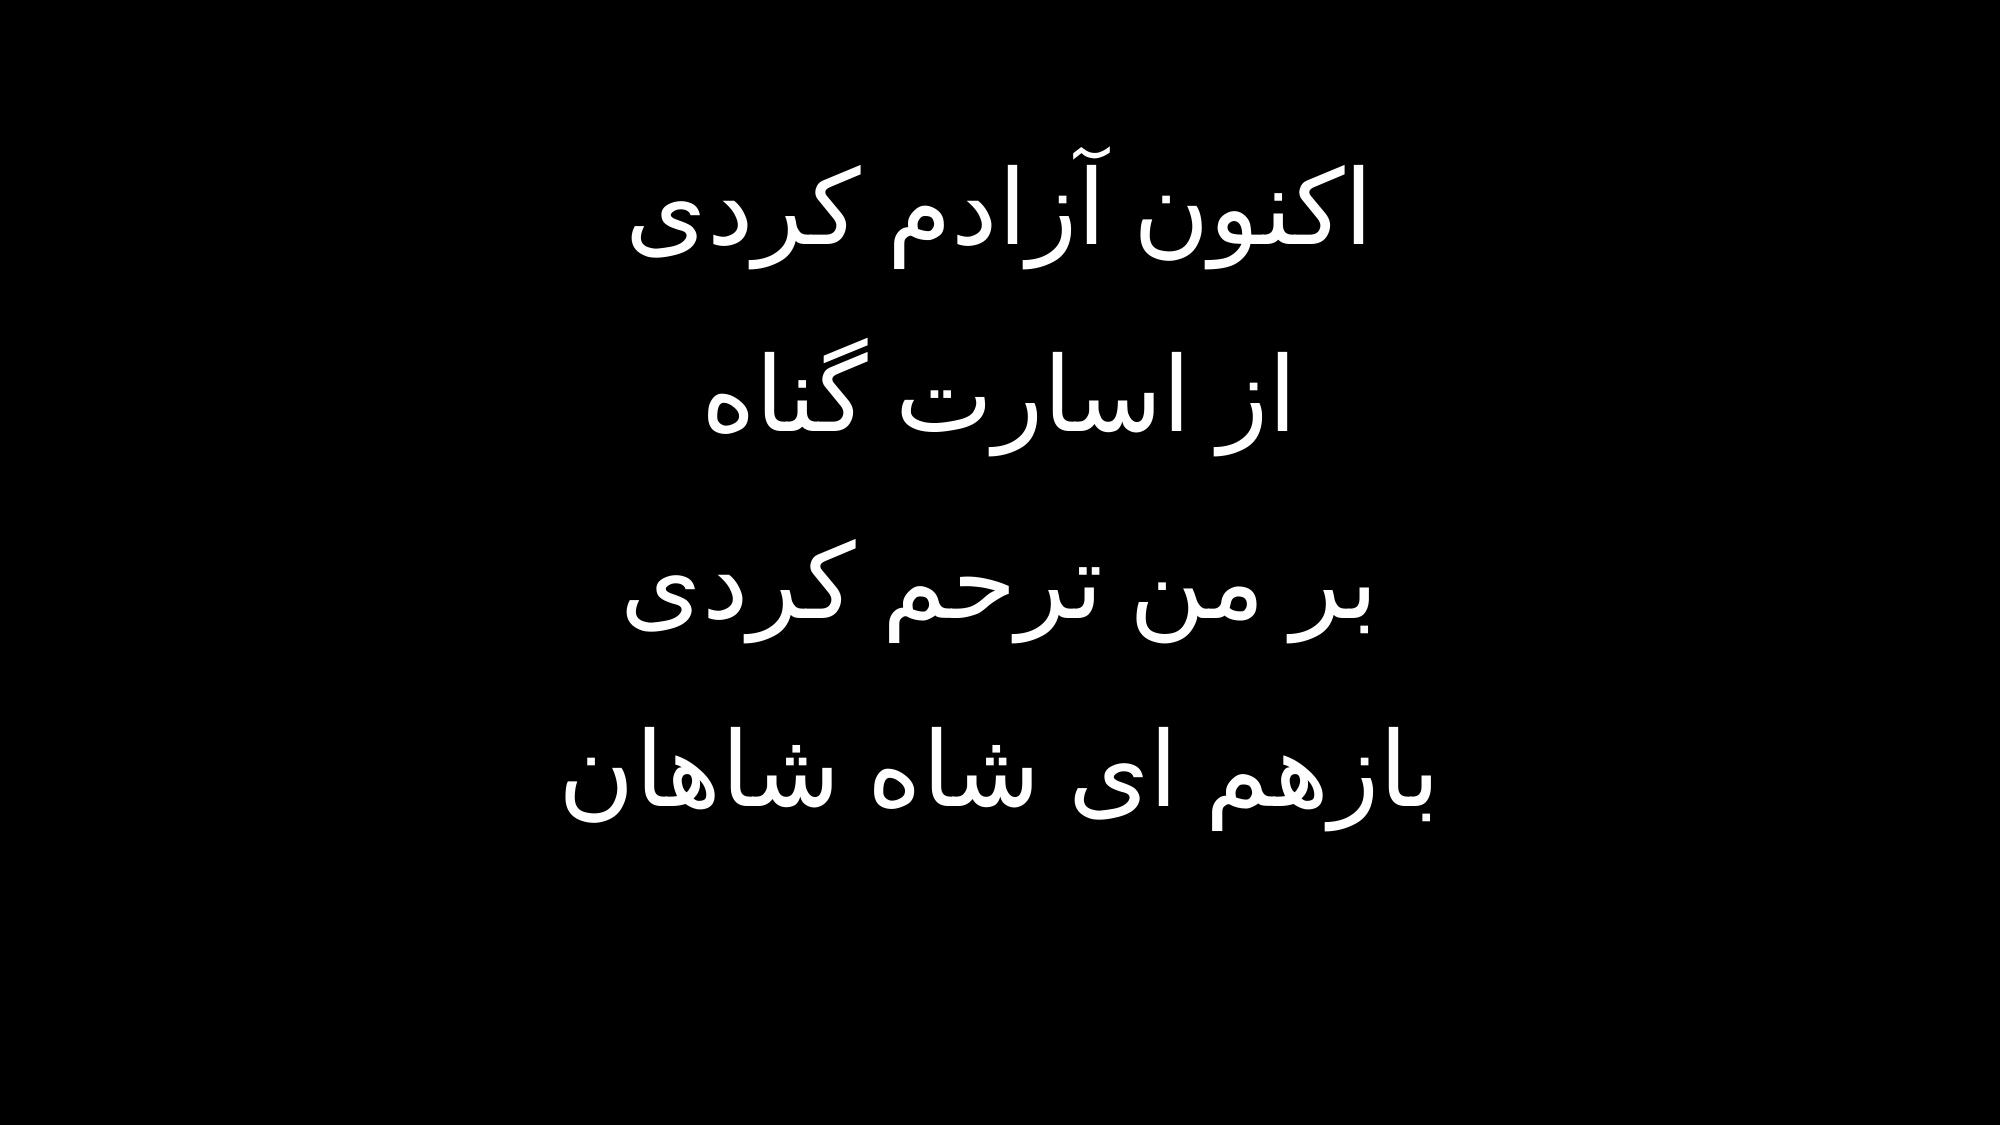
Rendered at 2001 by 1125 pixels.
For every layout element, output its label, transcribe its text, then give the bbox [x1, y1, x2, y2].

text_box اکنون آزادم کردی از اسارت گناه بر من ترحم کردی بازهم ای شاه شاهان [0, 0, 2000, 1083]
